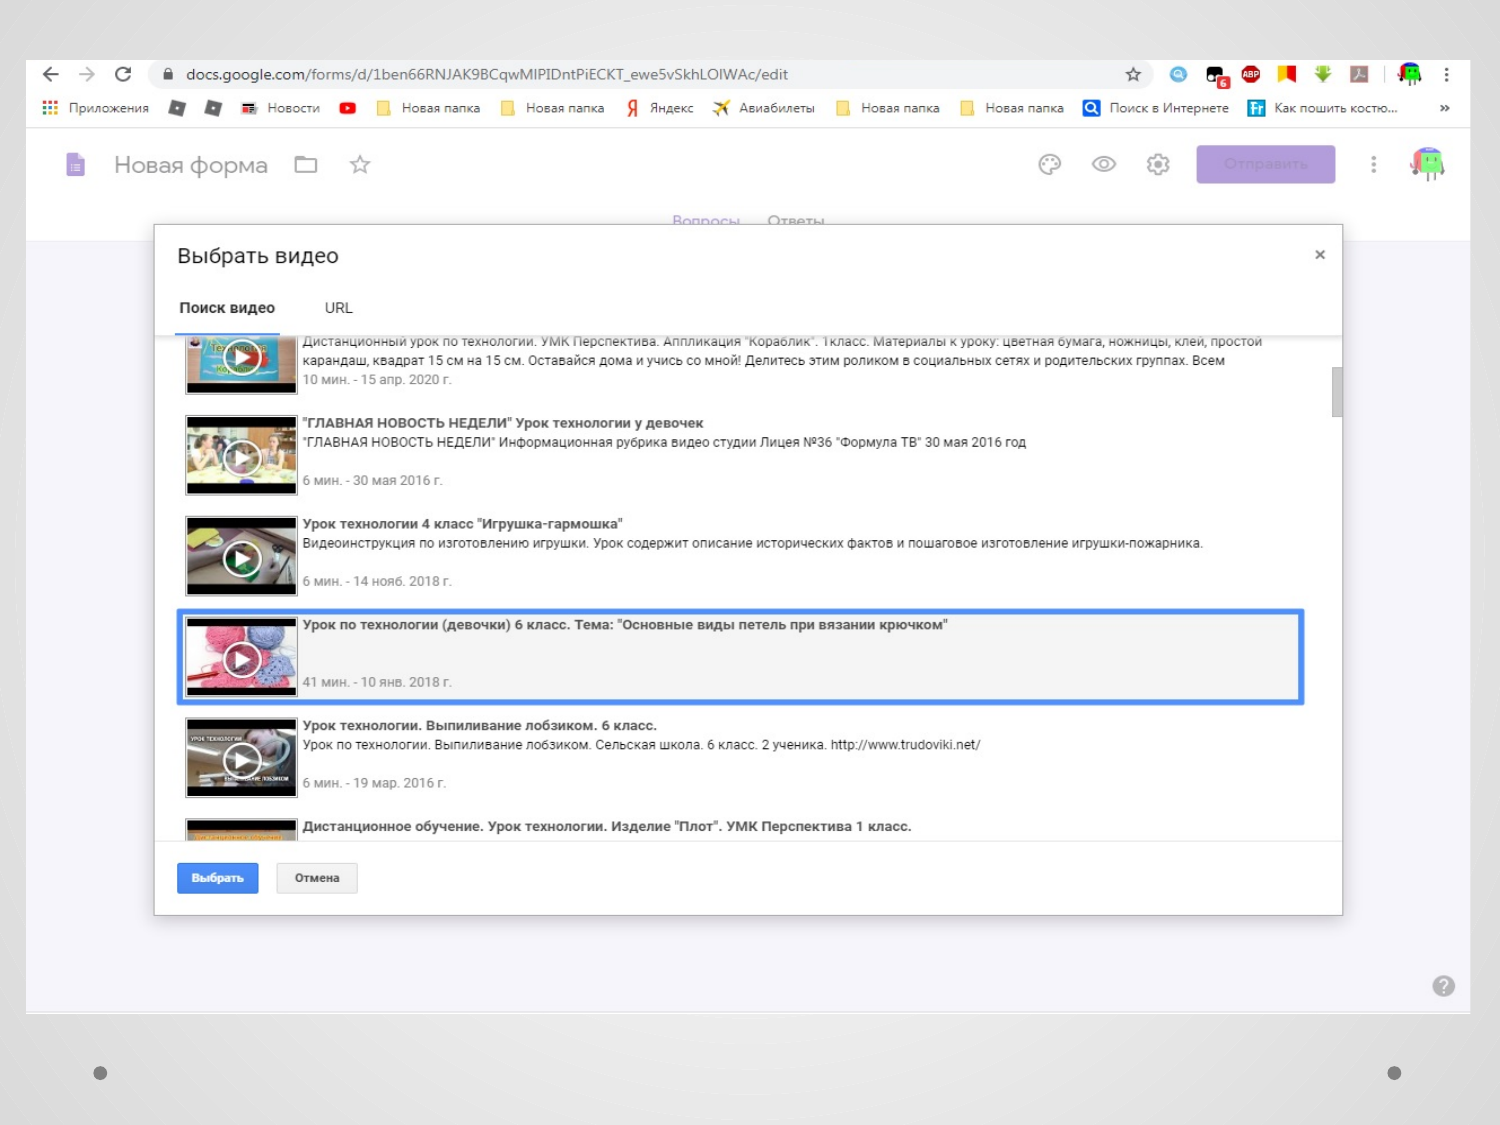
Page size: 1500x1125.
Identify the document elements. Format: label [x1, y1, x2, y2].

list [25, 60, 1471, 1014]
